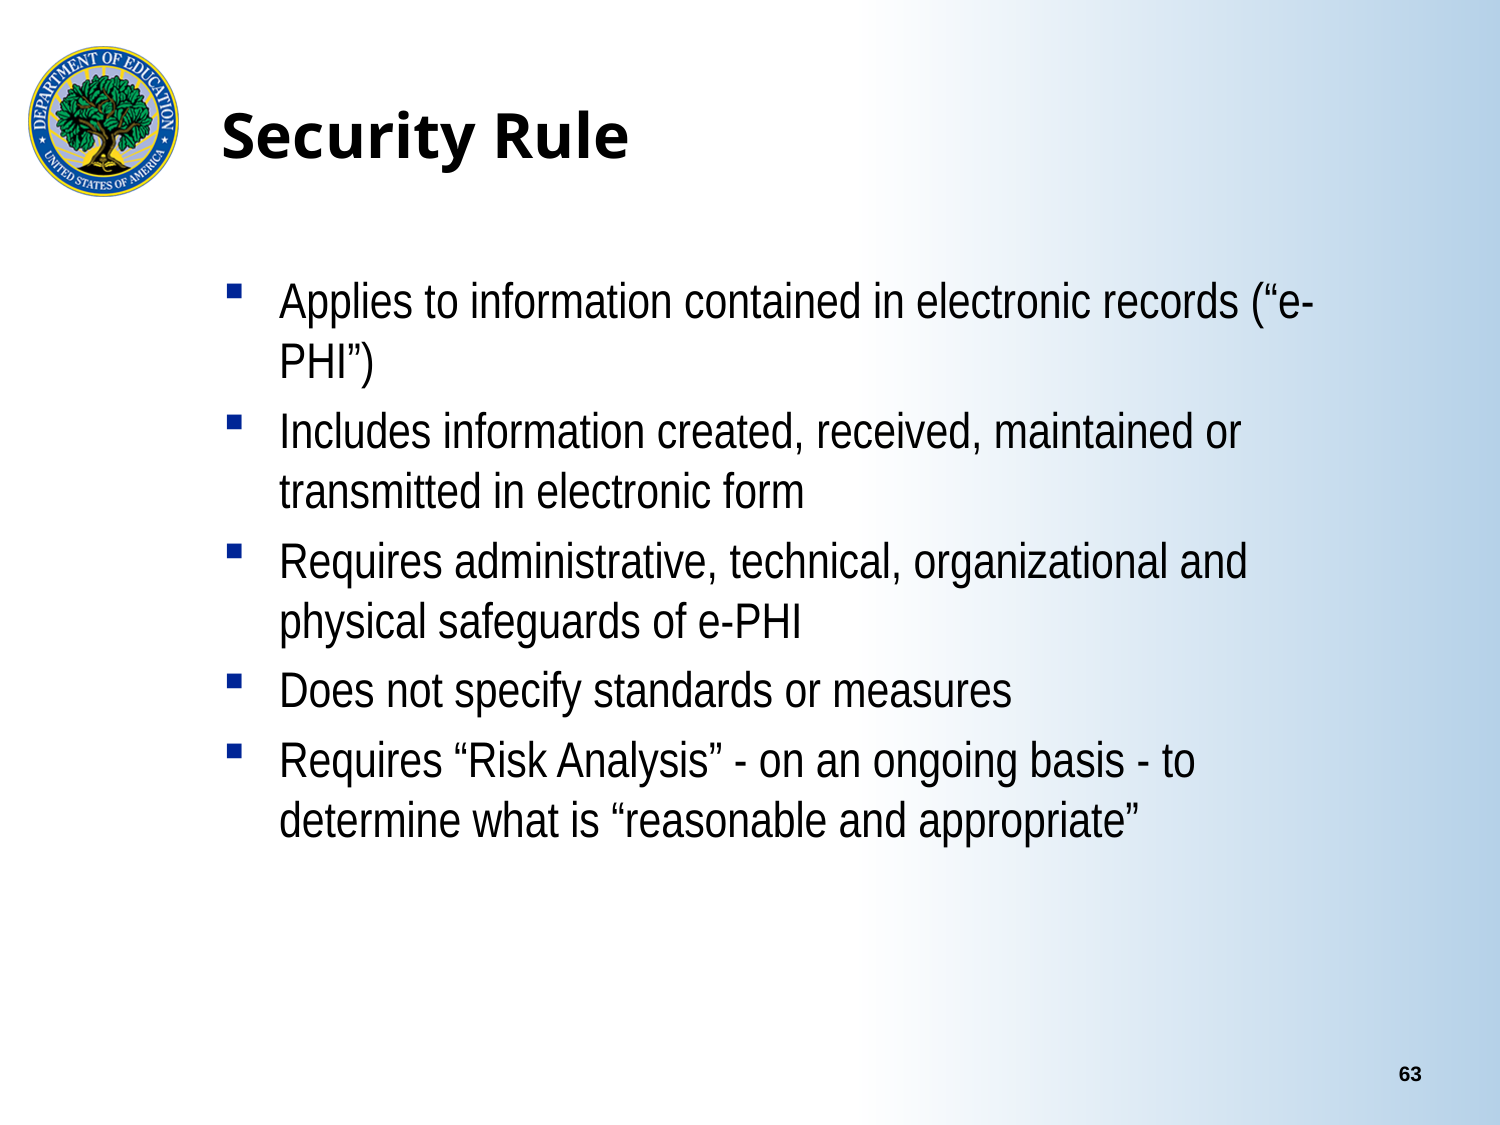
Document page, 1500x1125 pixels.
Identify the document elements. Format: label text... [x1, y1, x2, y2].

slide_number 63 [1363, 1042, 1437, 1103]
title Security Rule [206, 39, 1353, 228]
picture [28, 46, 179, 197]
list Applies to information contained in electronic records (“e-PHI”) Includes information created, received, maintained or transmitted in electronic form Requires administrative, technical, organizational and physical safeguards of e-PHI Does not specify standards or measures Requires “Risk Analysis” - on an ongoing basis - to determine what is “reasonable and appropriate” [207, 260, 1355, 1041]
